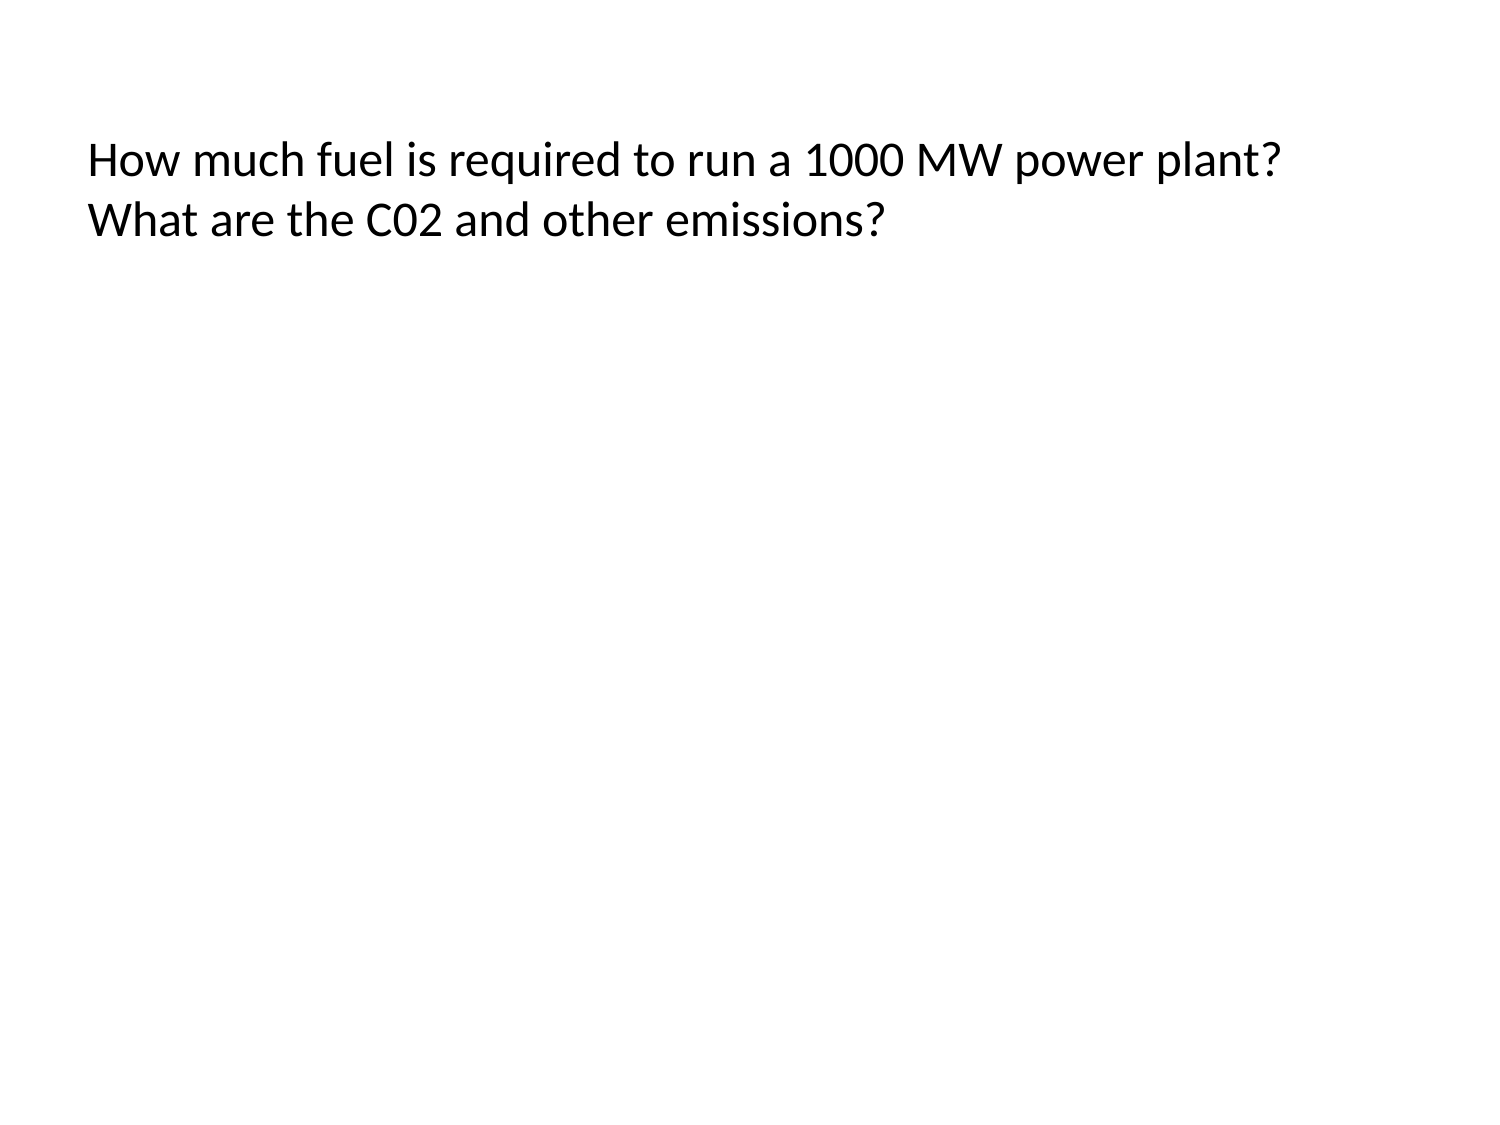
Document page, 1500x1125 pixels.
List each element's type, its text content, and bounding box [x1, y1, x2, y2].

text_box How much fuel is required to run a 1000 MW power plant? What are the C02 and other emissions? [72, 118, 1299, 314]
